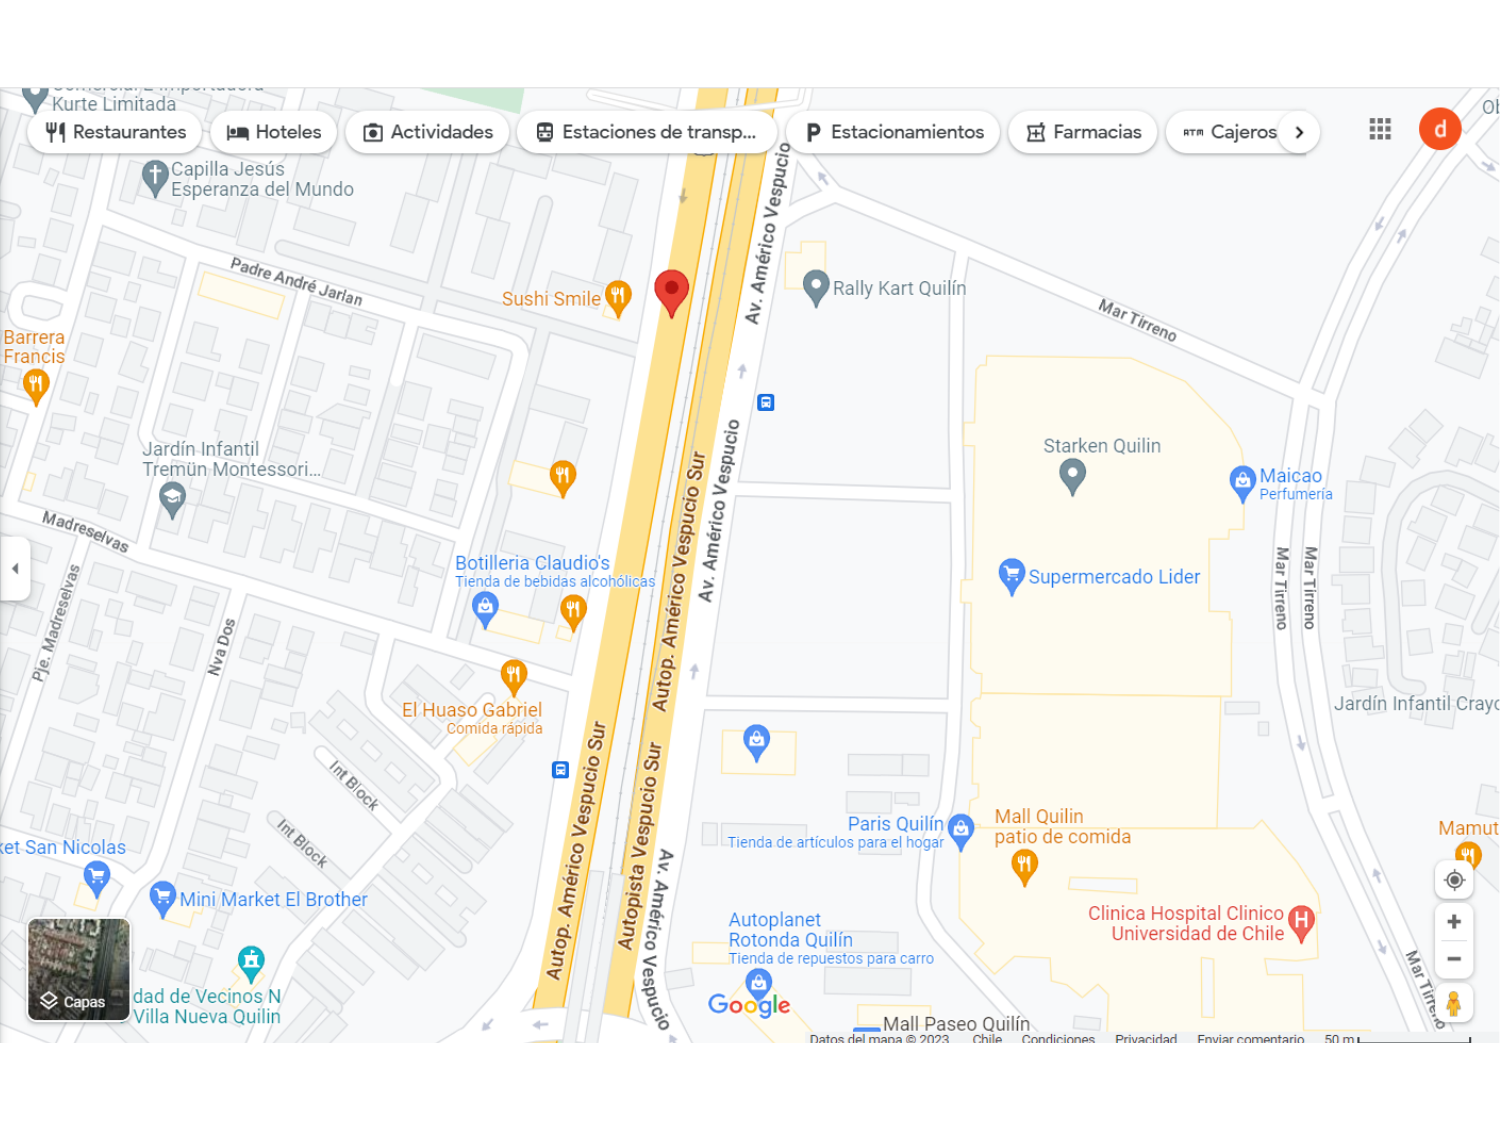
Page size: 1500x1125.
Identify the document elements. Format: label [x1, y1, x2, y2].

picture [0, 82, 1500, 1043]
